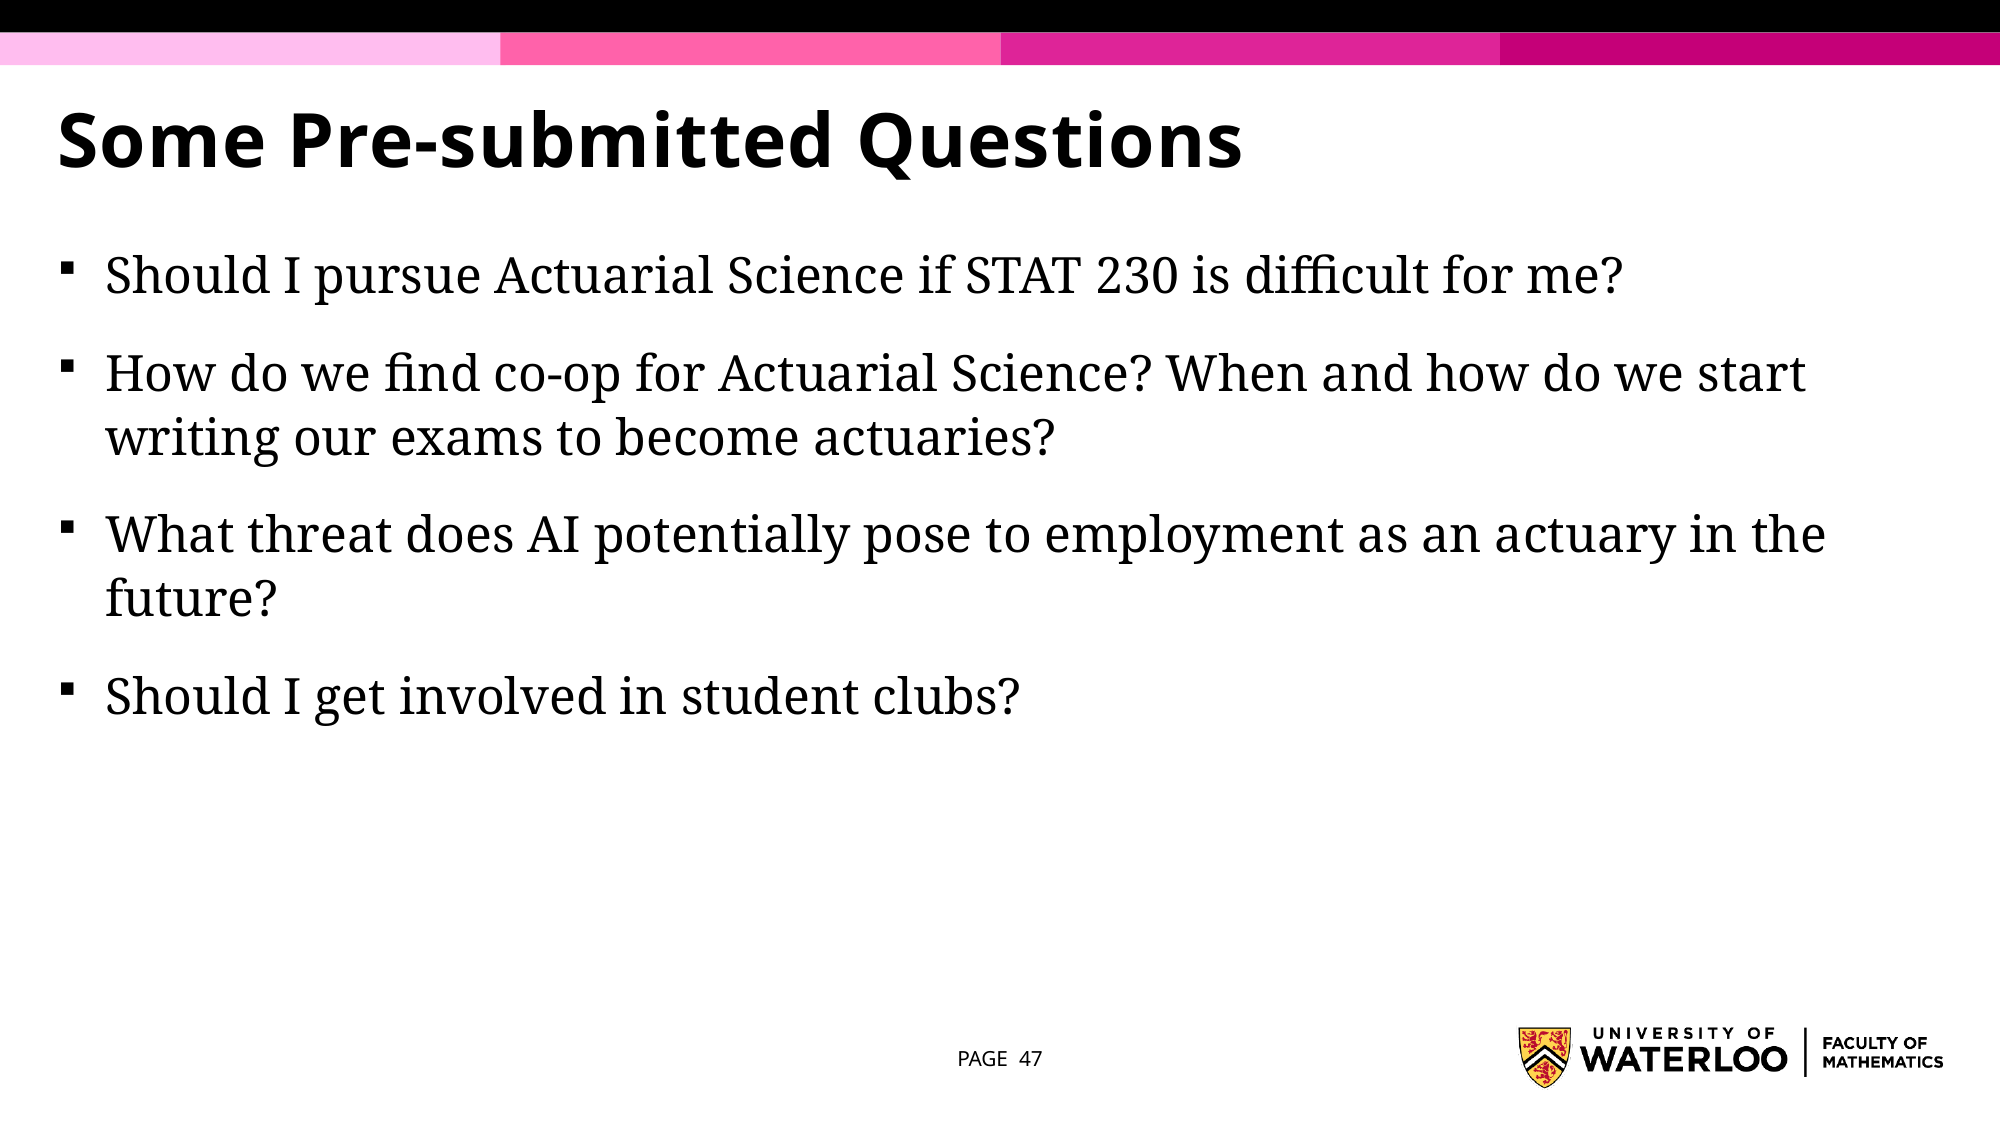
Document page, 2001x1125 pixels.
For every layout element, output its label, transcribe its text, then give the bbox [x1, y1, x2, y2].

picture [1461, 983, 2000, 1125]
title Some Pre-submitted Questions [42, 71, 1941, 219]
slide_number PAGE 47 [916, 1039, 1084, 1081]
list Should I pursue Actuarial Science if STAT 230 is difficult for me? How do we find co-op for Actuarial Science? When and how do we start writing our exams to become actuaries? What threat does AI potentially pose to employment as an actuary in the future? Should I get involved in student clubs? [42, 231, 1941, 986]
